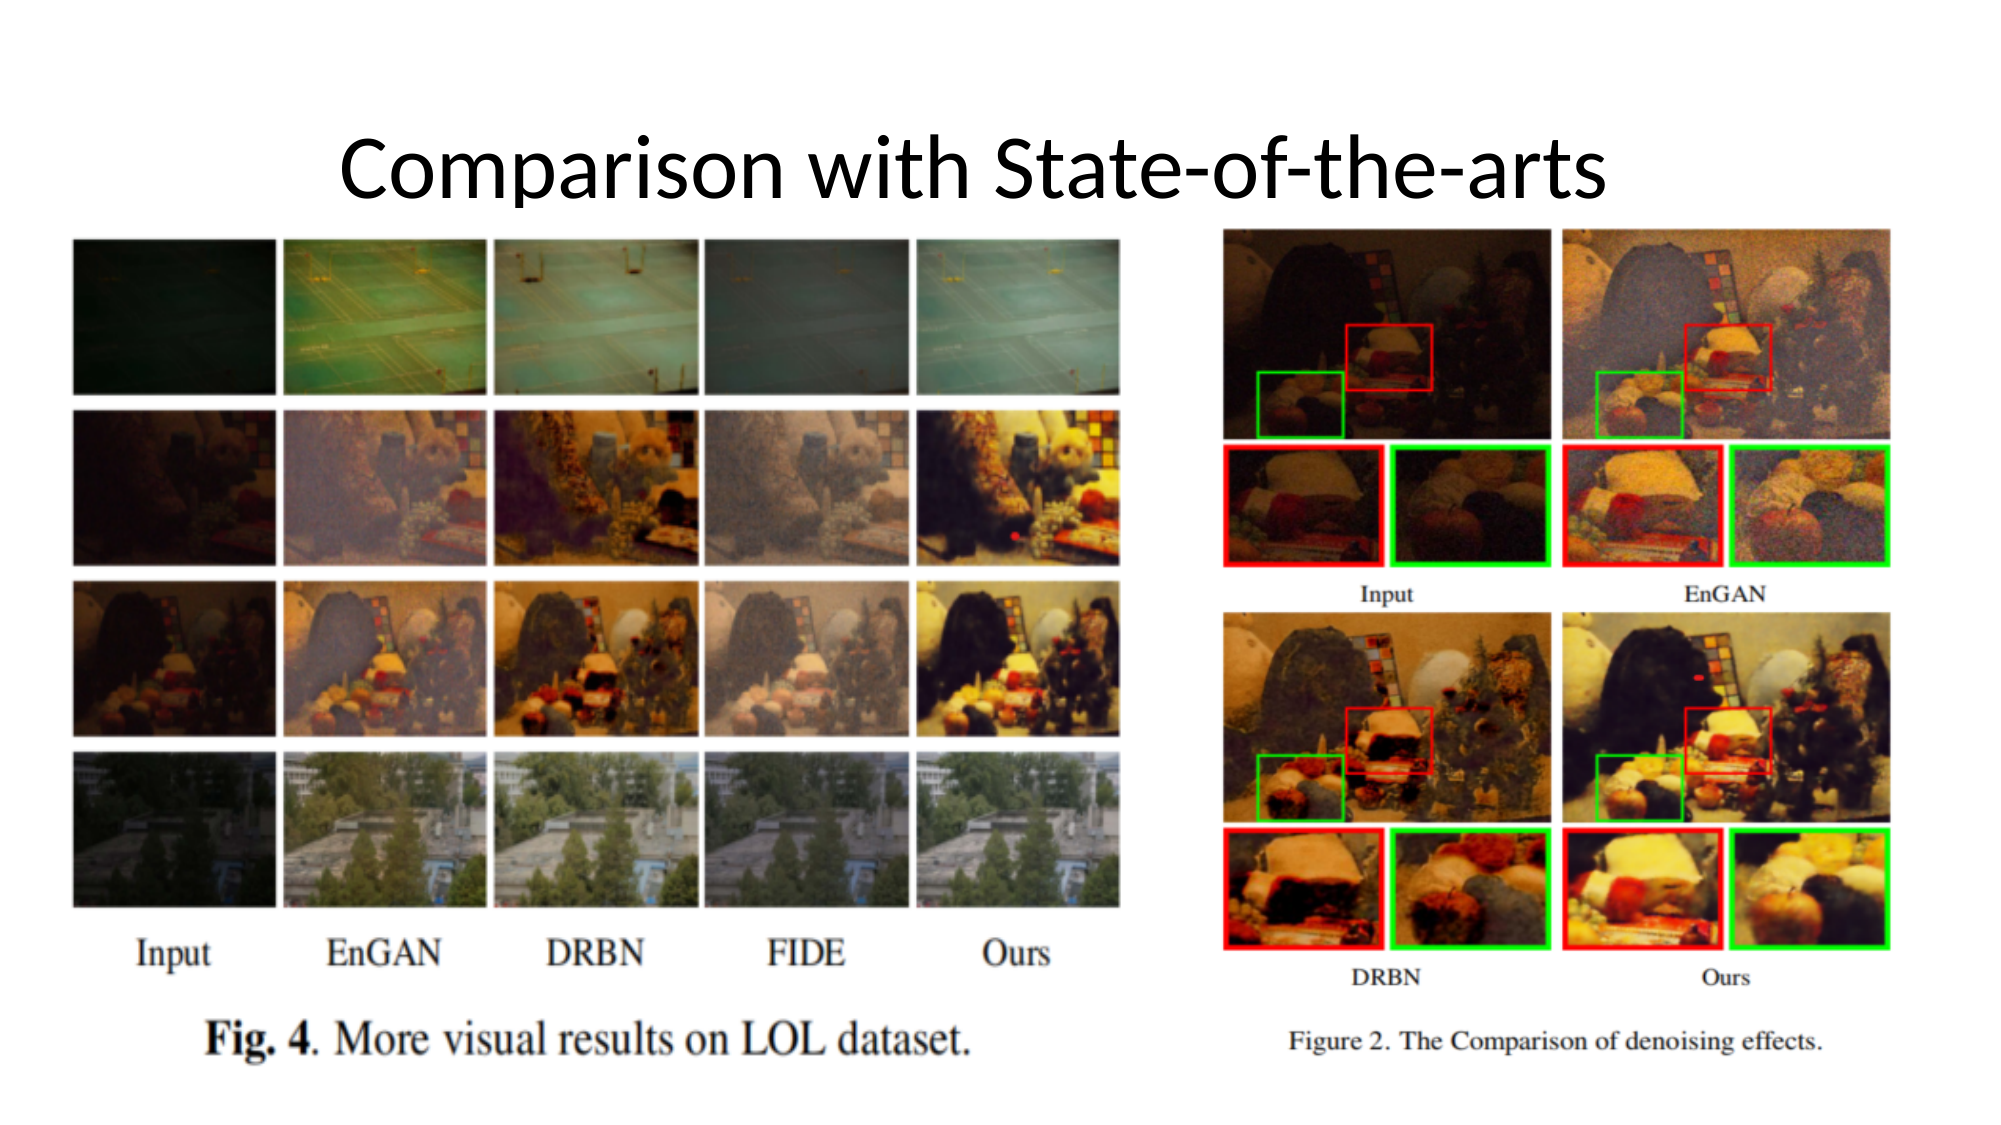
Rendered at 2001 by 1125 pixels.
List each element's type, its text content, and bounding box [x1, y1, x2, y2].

title Comparison with State-of-the-arts [137, 59, 1863, 208]
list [14, 208, 1161, 1094]
picture [1145, 208, 1985, 1066]
